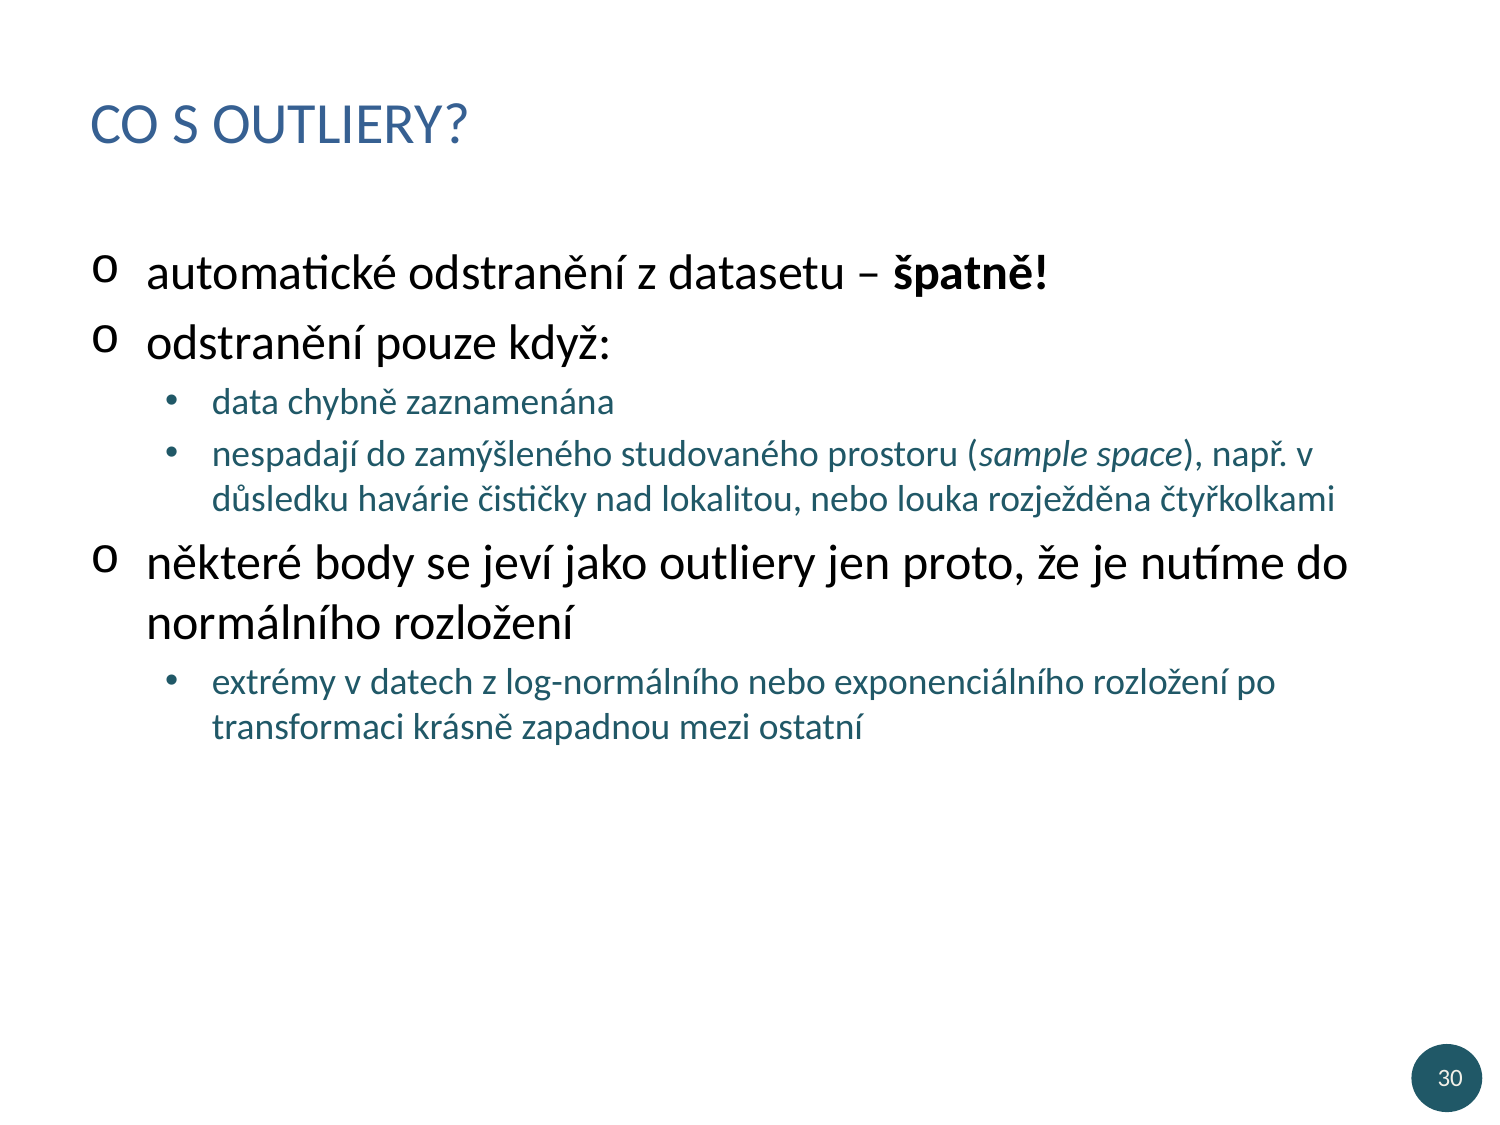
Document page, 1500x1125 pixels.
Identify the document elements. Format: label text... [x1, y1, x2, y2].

list automatické odstranění z datasetu – špatně! odstranění pouze když: data chybně zaznamenána nespadají do zamýšleného studovaného prostoru (sample space), např. v důsledku havárie čističky nad lokalitou, nebo louka rozježděna čtyřkolkami některé body se jeví jako outliery jen proto, že je nutíme do normálního rozložení extrémy v datech z log-normálního nebo exponenciálního rozložení po transformaci krásně zapadnou mezi ostatní [75, 231, 1425, 1005]
title Co s outliery? [75, 80, 1425, 161]
slide_number 30 [1411, 1046, 1478, 1107]
